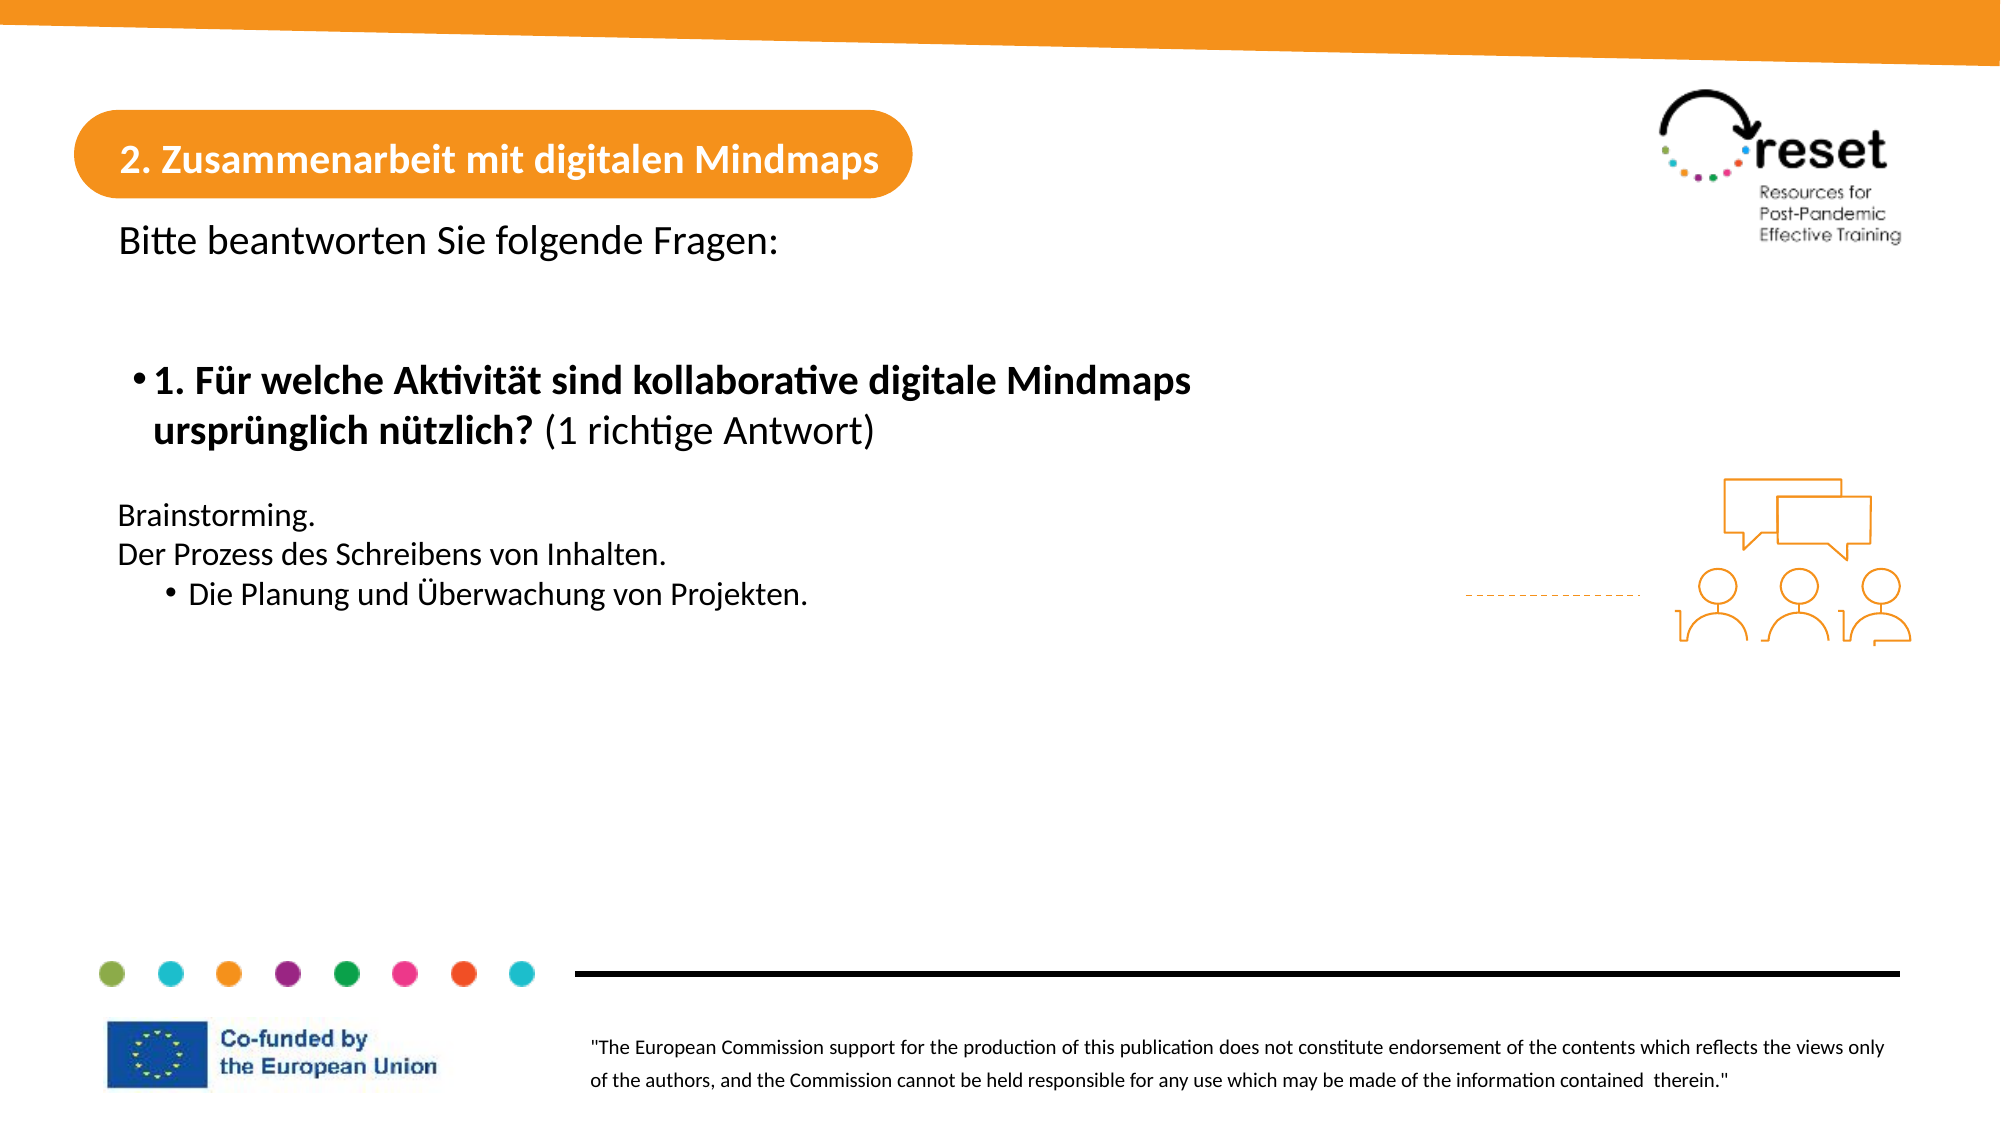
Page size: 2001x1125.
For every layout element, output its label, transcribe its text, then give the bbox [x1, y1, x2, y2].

picture [216, 961, 242, 987]
picture [1650, 77, 1917, 255]
picture [99, 961, 125, 987]
text_box 2. Zusammenarbeit mit digitalen Mindmaps [73, 109, 913, 199]
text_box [1674, 478, 1911, 647]
picture [103, 1017, 463, 1093]
picture [509, 961, 535, 987]
picture [334, 961, 360, 987]
text_box Bitte beantworten Sie folgende Fragen: [85, 205, 818, 271]
picture [275, 961, 301, 987]
picture [451, 961, 477, 987]
text_box 1. Für welche Aktivität sind kollaborative digitale Mindmaps ursprünglich nützlich? (1 richtige Antwort) Brainstorming. Der Prozess des Schreibens von Inhalten. Die Planung und Überwachung von Projekten. [102, 345, 1215, 872]
picture [158, 961, 184, 987]
picture [392, 961, 418, 987]
